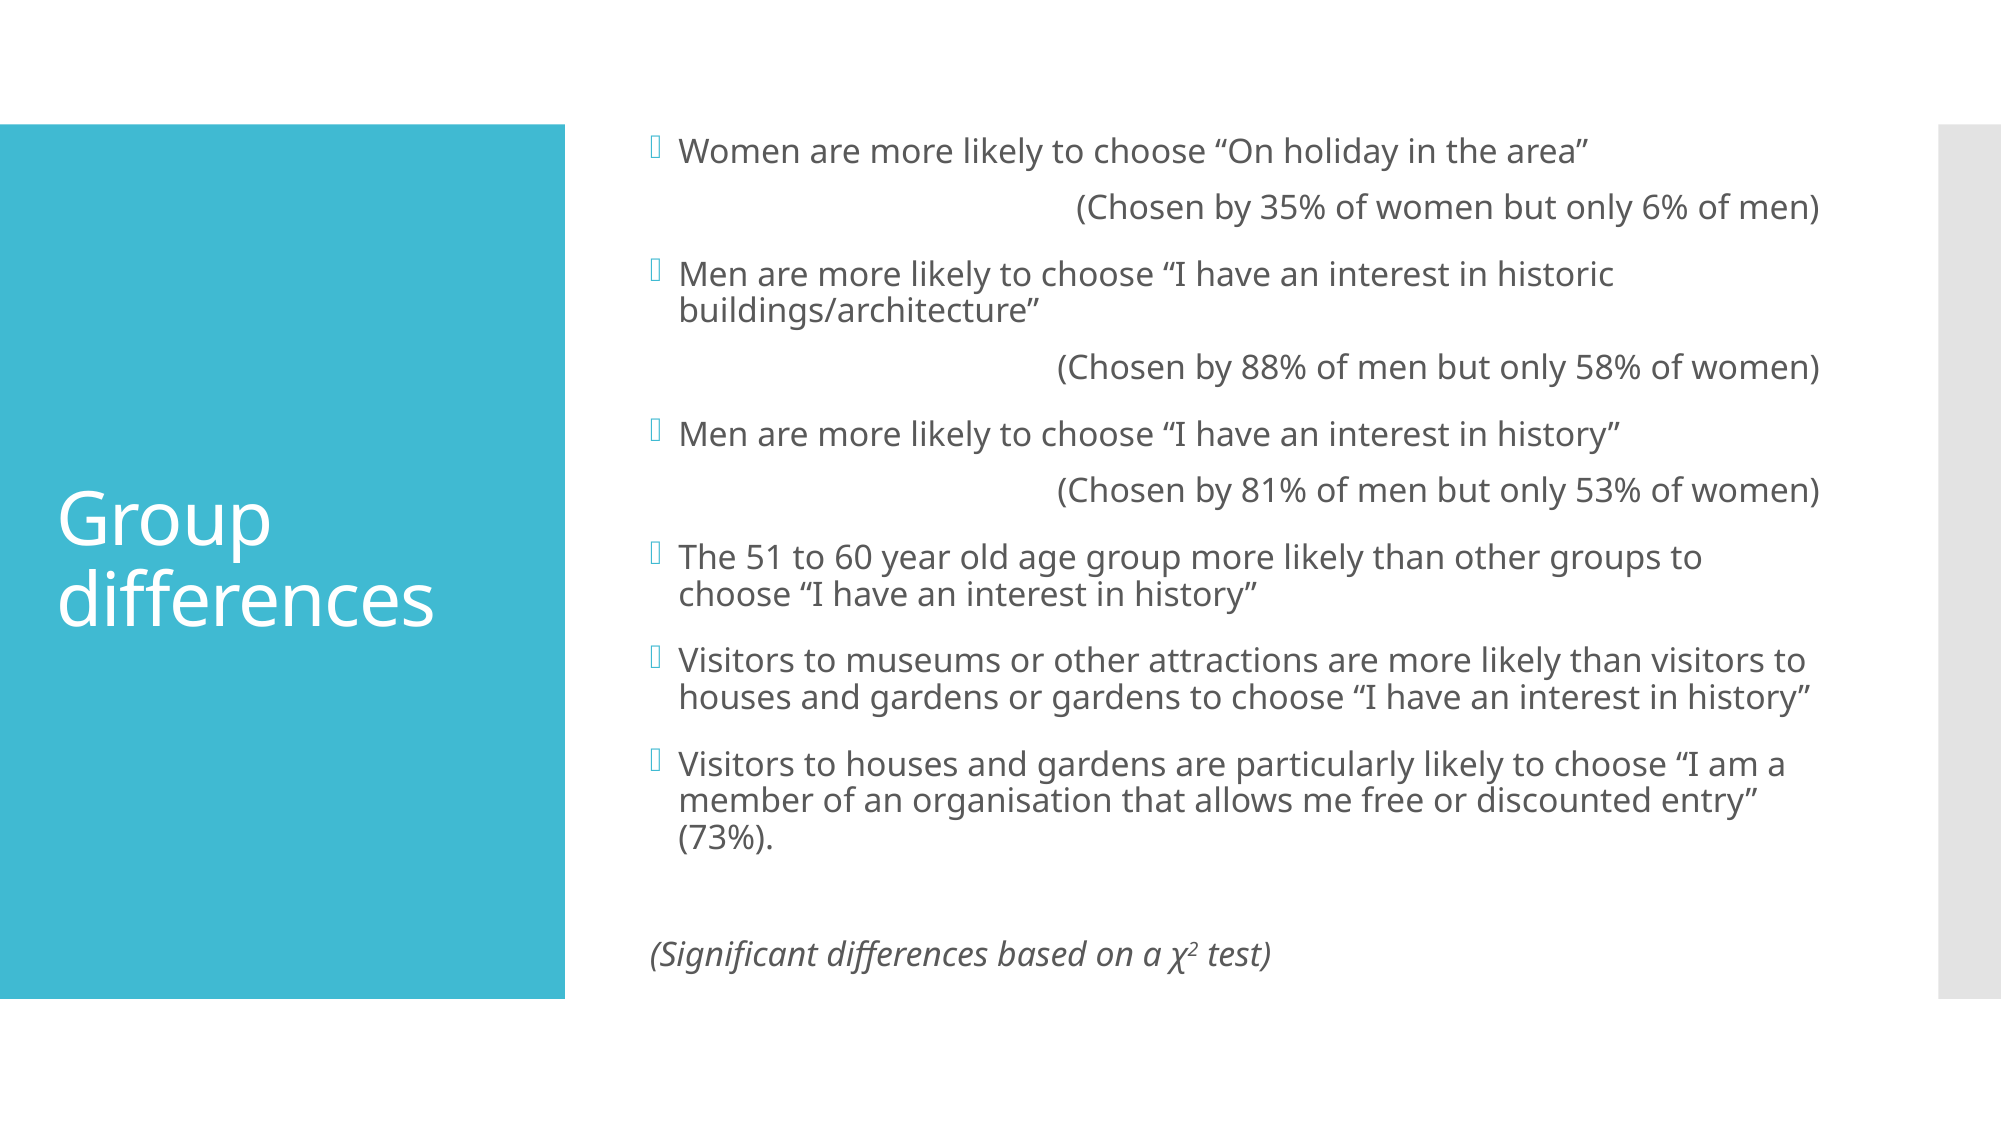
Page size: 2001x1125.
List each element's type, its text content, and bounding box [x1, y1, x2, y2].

list Women are more likely to choose “On holiday in the area” (Chosen by 35% of women but only 6% of men) Men are more likely to choose “I have an interest in historic buildings/architecture” (Chosen by 88% of men but only 58% of women) Men are more likely to choose “I have an interest in history” (Chosen by 81% of men but only 53% of women) The 51 to 60 year old age group more likely than other groups to choose “I have an interest in history” Visitors to museums or other attractions are more likely than visitors to houses and gardens or gardens to choose “I have an interest in history” Visitors to houses and gardens are particularly likely to choose “I am a member of an organisation that allows me free or discounted entry” (73%). (Significant differences based on a χ2 test) [634, 107, 1835, 1001]
title Group differences [41, 184, 525, 940]
